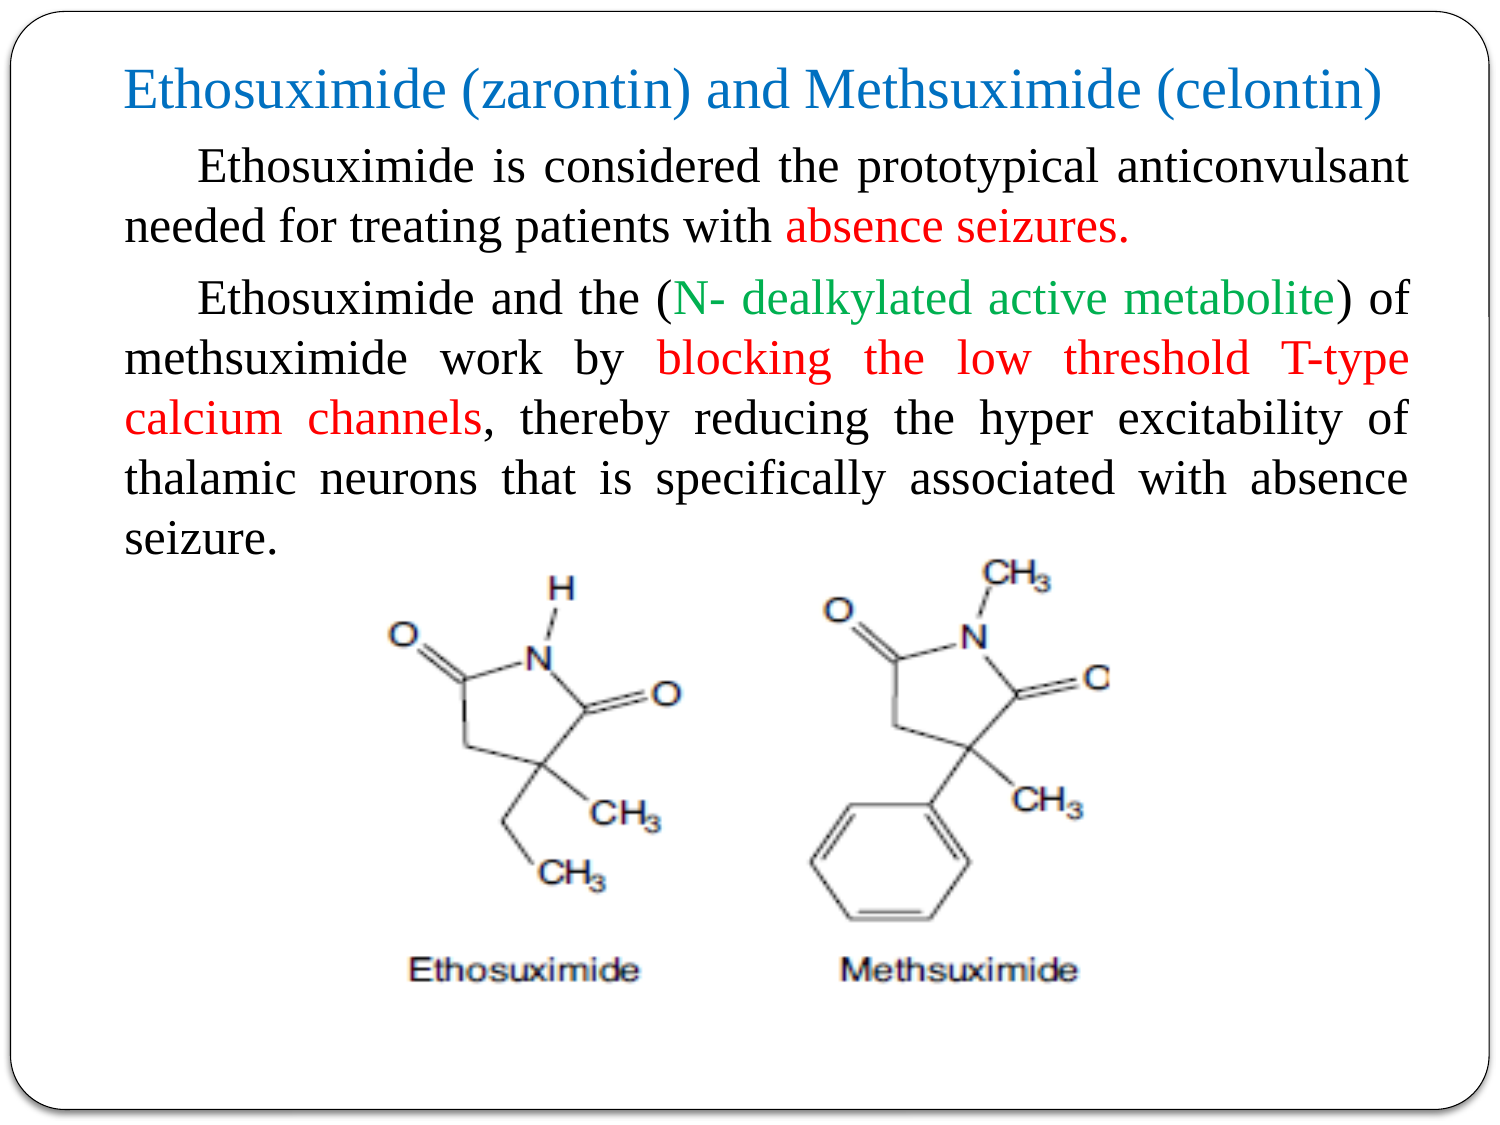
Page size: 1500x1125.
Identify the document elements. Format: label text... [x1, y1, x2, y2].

picture [352, 550, 1140, 1012]
list Ethosuximide (zarontin) and Methsuximide (celontin) Ethosuximide is considered the prototypical anticonvulsant needed for treating patients with absence seizures. Ethosuximide and the (N- dealkylated active metabolite) of methsuximide work by blocking the low threshold T-type calcium channels, thereby reducing the hyper excitability of thalamic neurons that is specifically associated with absence seizure. [64, 42, 1425, 598]
